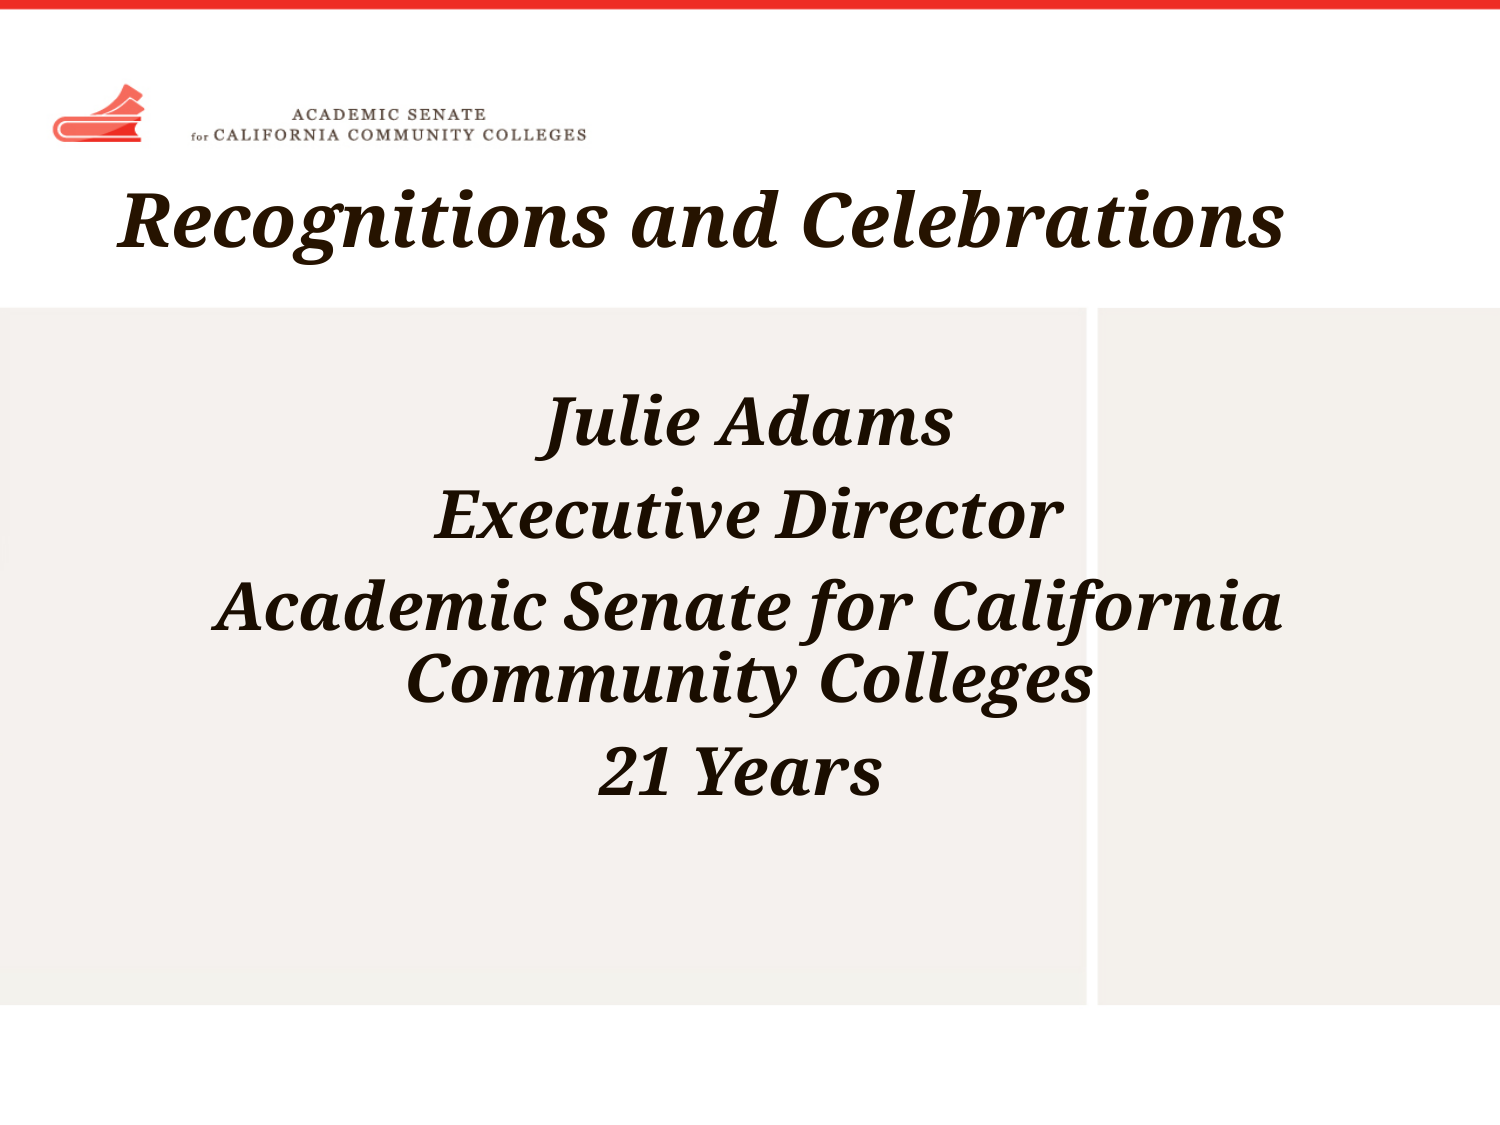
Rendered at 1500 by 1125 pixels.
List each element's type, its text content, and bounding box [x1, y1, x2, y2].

list Julie Adams Executive Director Academic Senate for California Community Colleges 21 Years [103, 299, 1397, 1014]
picture [0, 0, 1500, 1125]
title Recognitions and Celebrations [103, 148, 1397, 299]
